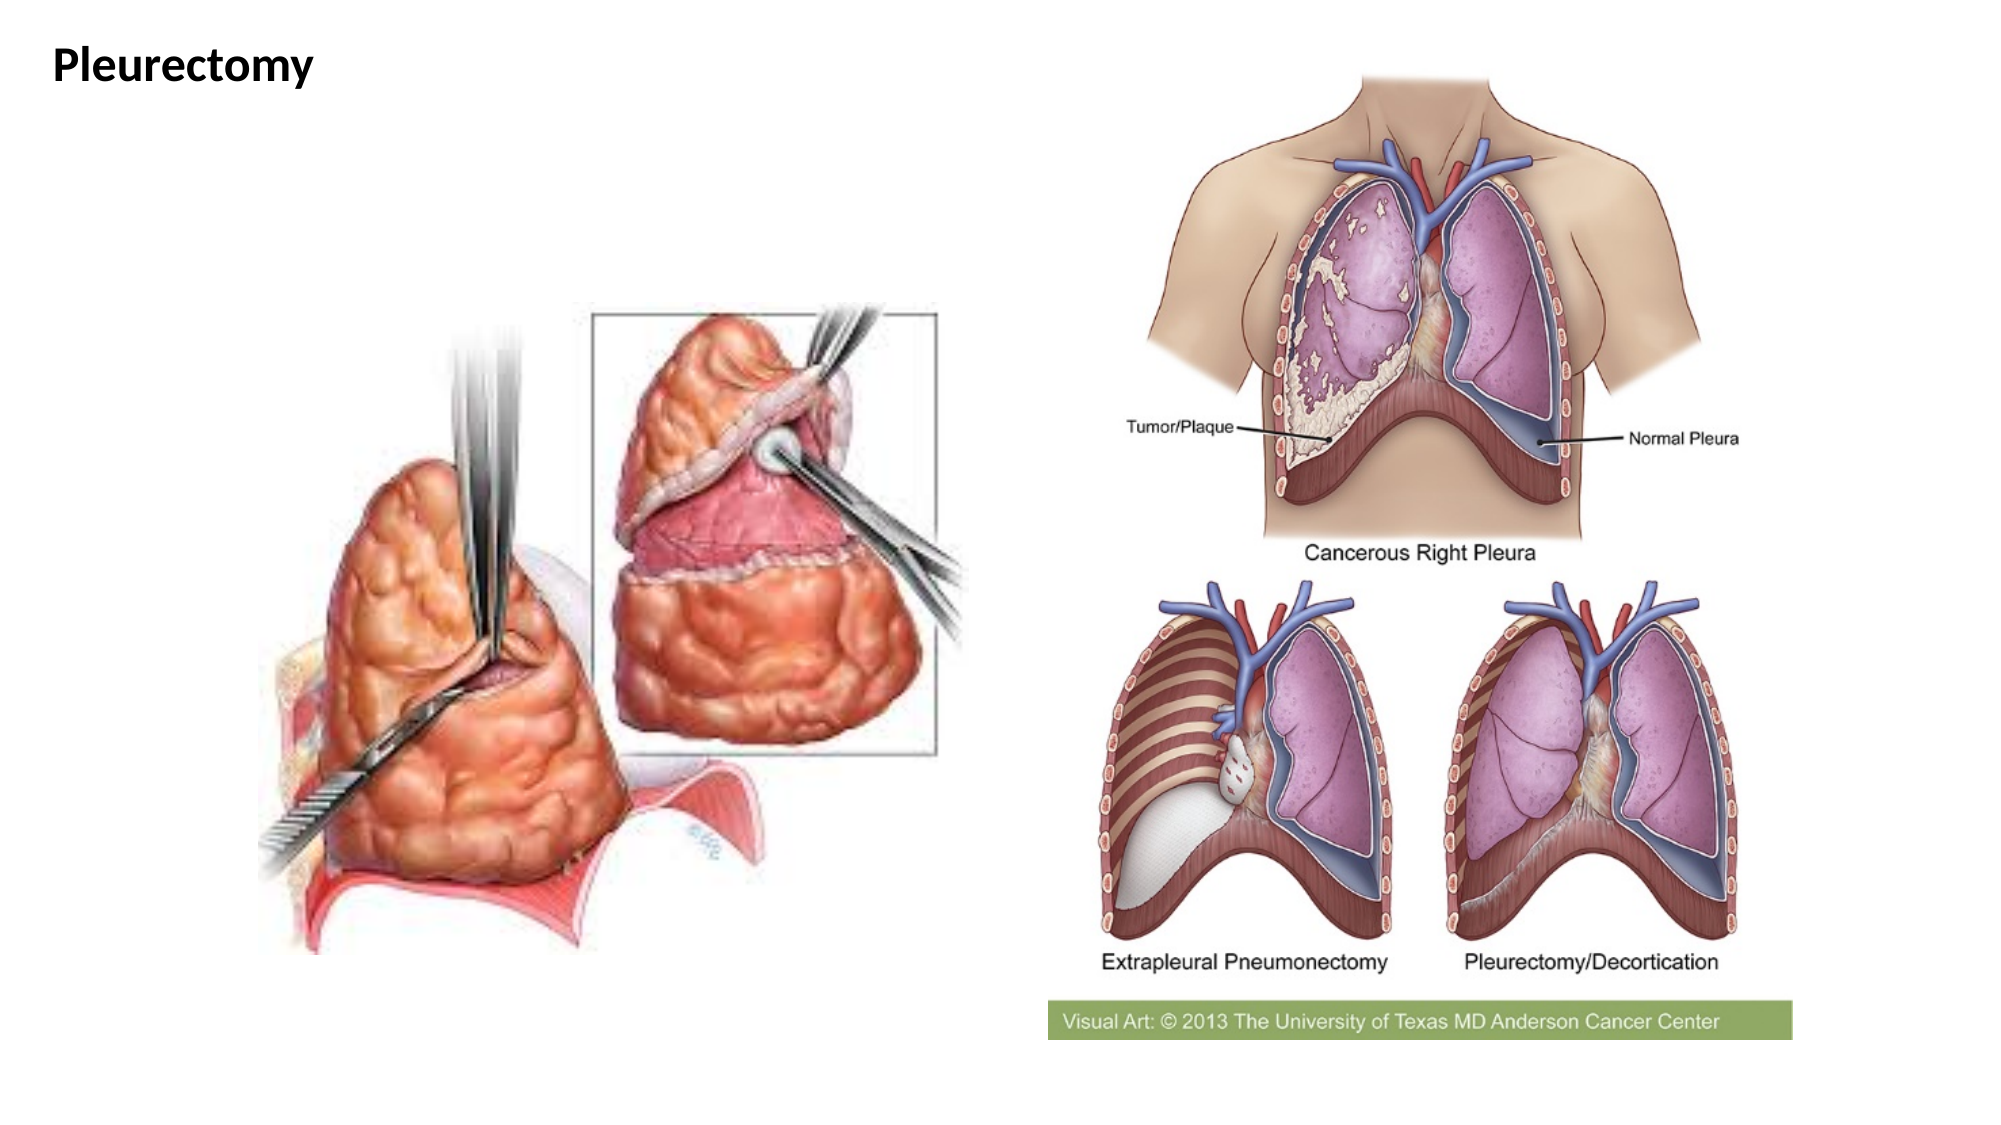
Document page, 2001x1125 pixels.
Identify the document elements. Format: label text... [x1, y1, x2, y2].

picture [1048, 47, 1793, 1040]
subtitle Pleurectomy [37, 31, 330, 303]
picture [258, 302, 969, 955]
